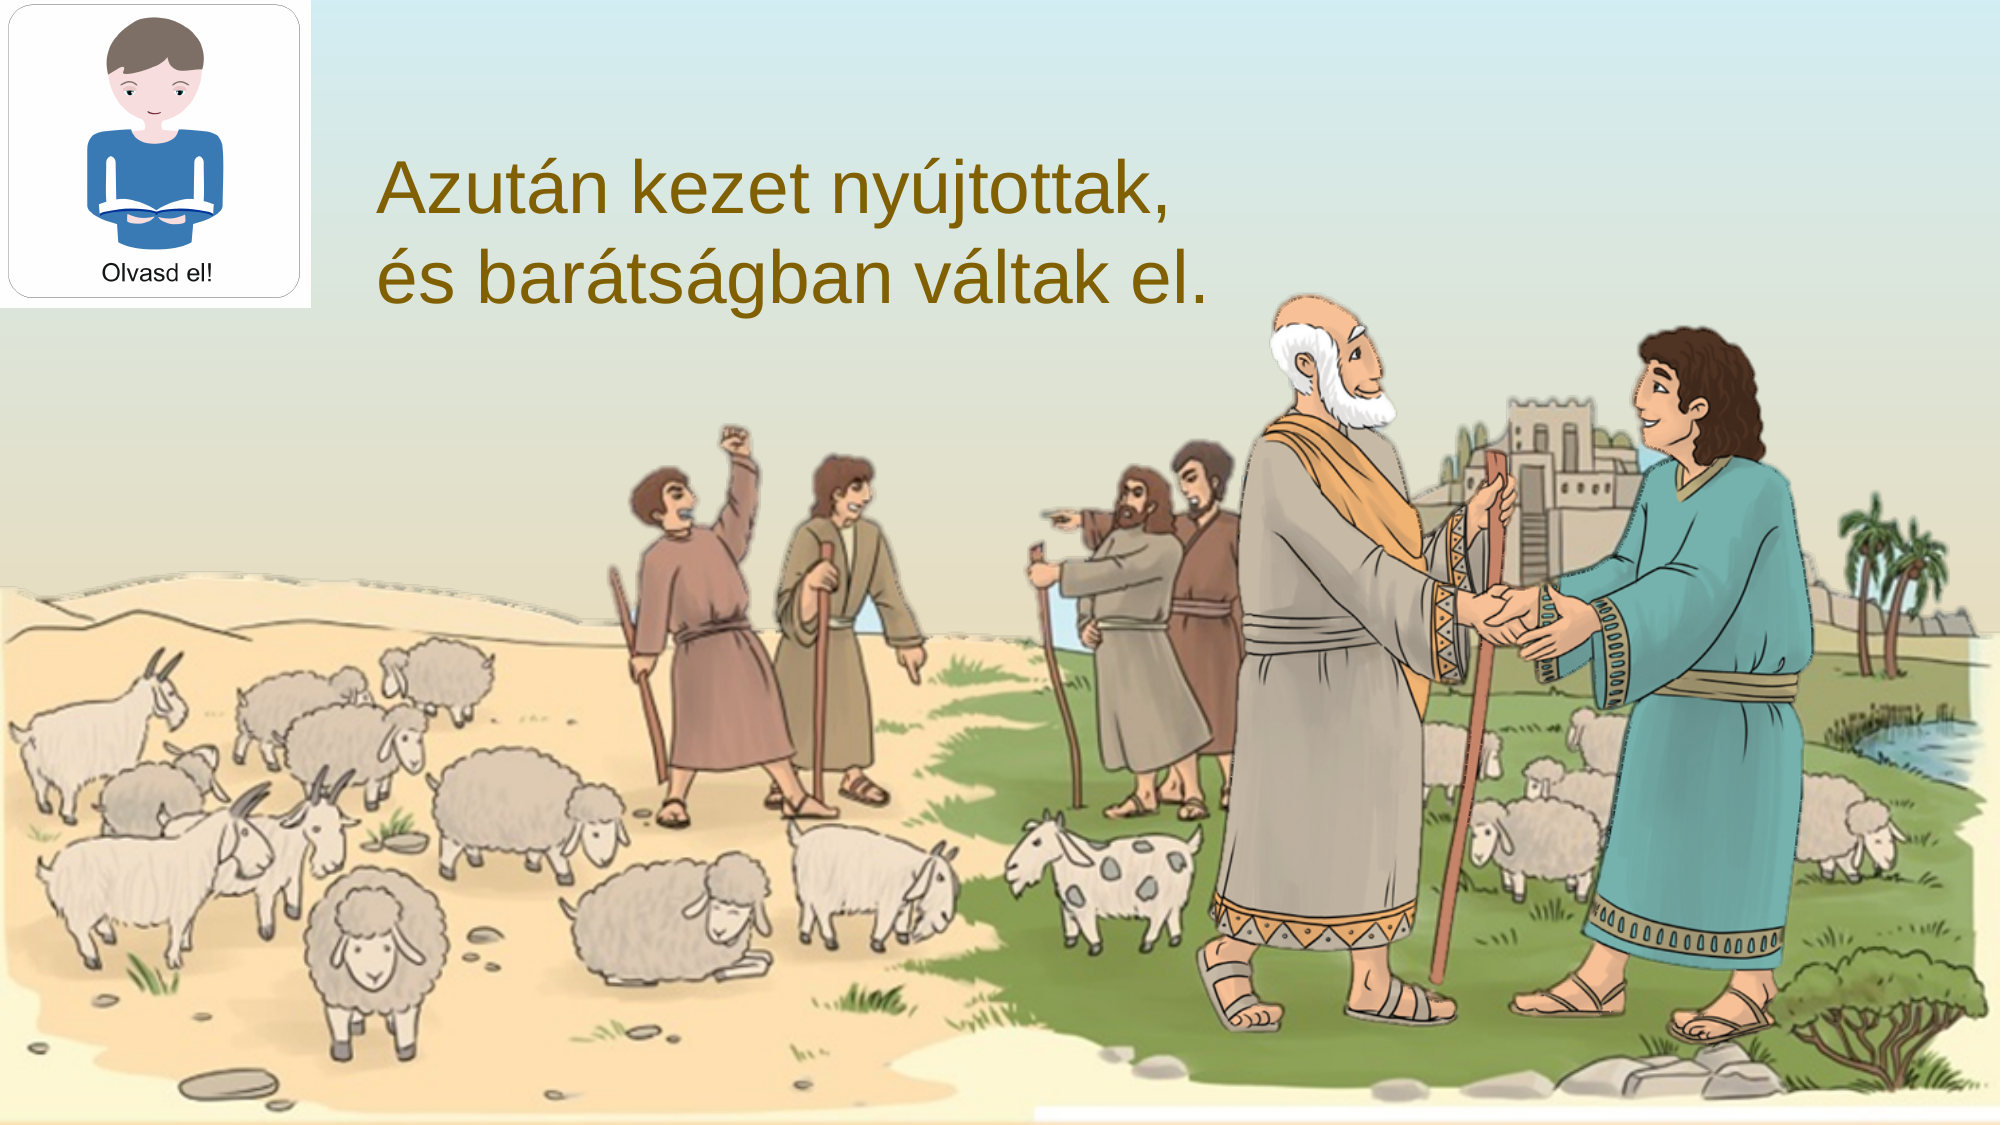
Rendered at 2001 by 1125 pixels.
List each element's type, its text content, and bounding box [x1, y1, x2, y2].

text_box Azután kezet nyújtottak, és barátságban váltak el. [361, 130, 1239, 250]
picture [0, 0, 2000, 1125]
